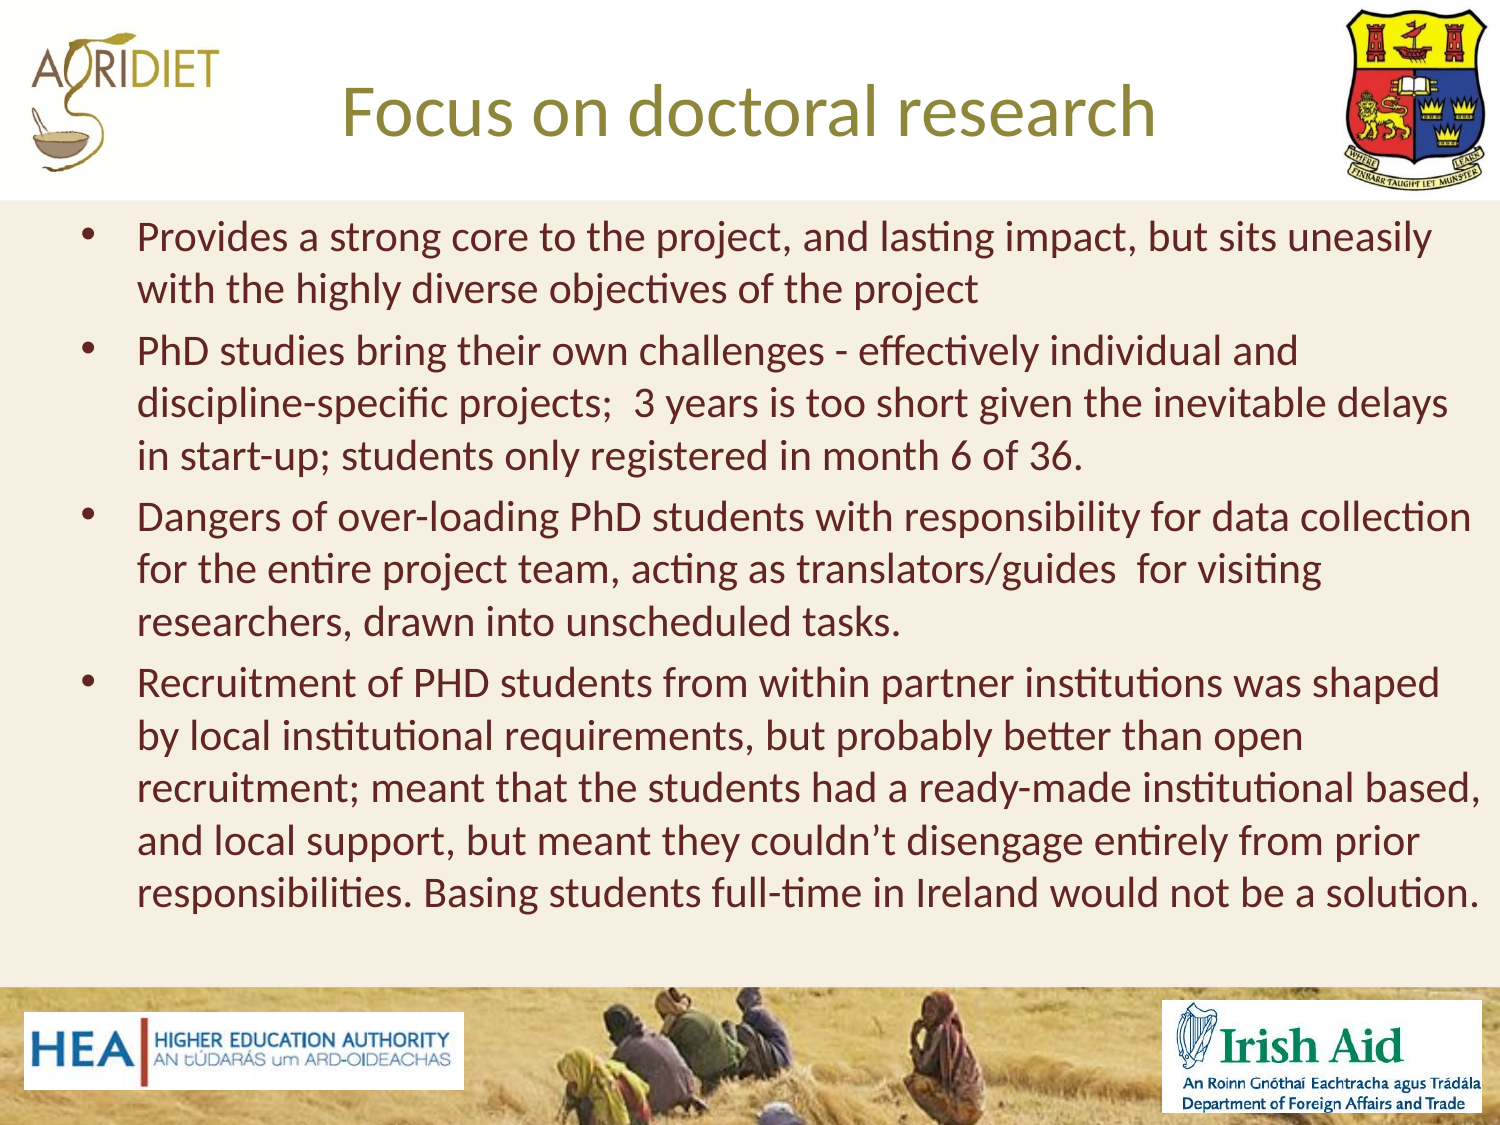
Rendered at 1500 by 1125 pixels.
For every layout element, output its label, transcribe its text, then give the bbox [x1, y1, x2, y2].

picture [0, 987, 1500, 1125]
picture [1329, 0, 1500, 198]
list Provides a strong core to the project, and lasting impact, but sits uneasily with the highly diverse objectives of the project PhD studies bring their own challenges - effectively individual and discipline-specific projects; 3 years is too short given the inevitable delays in start-up; students only registered in month 6 of 36. Dangers of over-loading PhD students with responsibility for data collection for the entire project team, acting as translators/guides for visiting researchers, drawn into unscheduled tasks. Recruitment of PHD students from within partner institutions was shaped by local institutional requirements, but probably better than open recruitment; meant that the students had a ready-made institutional based, and local support, but meant they couldn’t disengage entirely from prior responsibilities. Basing students full-time in Ireland would not be a solution. [0, 200, 1500, 986]
title Focus on doctoral research [250, 0, 1327, 200]
picture [0, 0, 249, 197]
